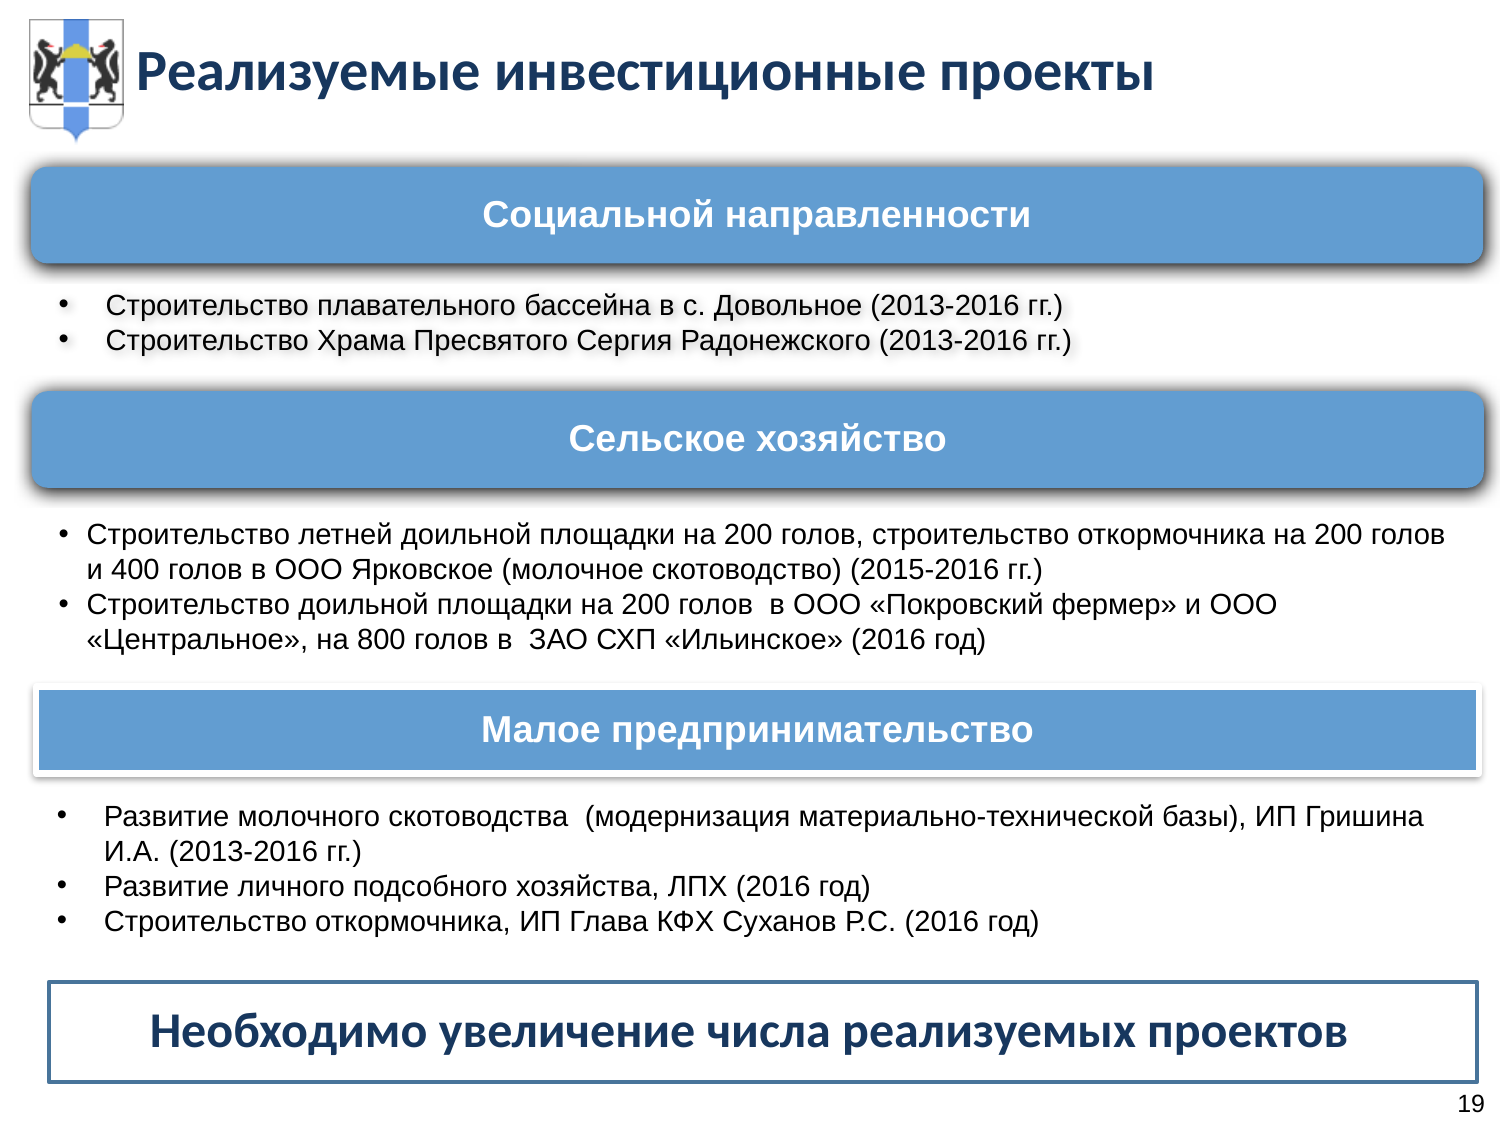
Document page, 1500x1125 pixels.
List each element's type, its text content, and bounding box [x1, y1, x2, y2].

text_box [47, 980, 1479, 990]
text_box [31, 390, 1484, 489]
text_box Строительство летней доильной площадки на 200 голов, строительство откормочника на 200 голов и 400 голов в ООО Ярковское (молочное скотоводство) (2015-2016 гг.) Строительство доильной площадки на 200 голов в ООО «Покровский фермер» и ООО «Центральное», на 800 голов в ЗАО СХП «Ильинское» (2016 год) [43, 508, 1479, 663]
text_box Строительство плавательного бассейна в с. Довольное (2013-2016 гг.) Строительство Храма Пресвятого Сергия Радонежского (2013-2016 гг.) [43, 278, 1461, 364]
picture [29, 18, 124, 145]
text_box 19 [1149, 1049, 1500, 1125]
text_box Реализуемые инвестиционные проекты [127, 25, 1489, 110]
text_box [30, 166, 1484, 264]
text_box Развитие молочного скотоводства (модернизация материально-технической базы), ИП Гришина И.А. (2013-2016 гг.) Развитие личного подсобного хозяйства, ЛПХ (2016 год) Строительство откормочника, ИП Глава КФХ Суханов Р.С. (2016 год) [42, 789, 1472, 945]
text_box Малое предпринимательство [33, 683, 1482, 777]
text_box Необходимо увеличение числа реализуемых проектов [42, 990, 1479, 1065]
text_box [47, 1065, 1149, 1084]
